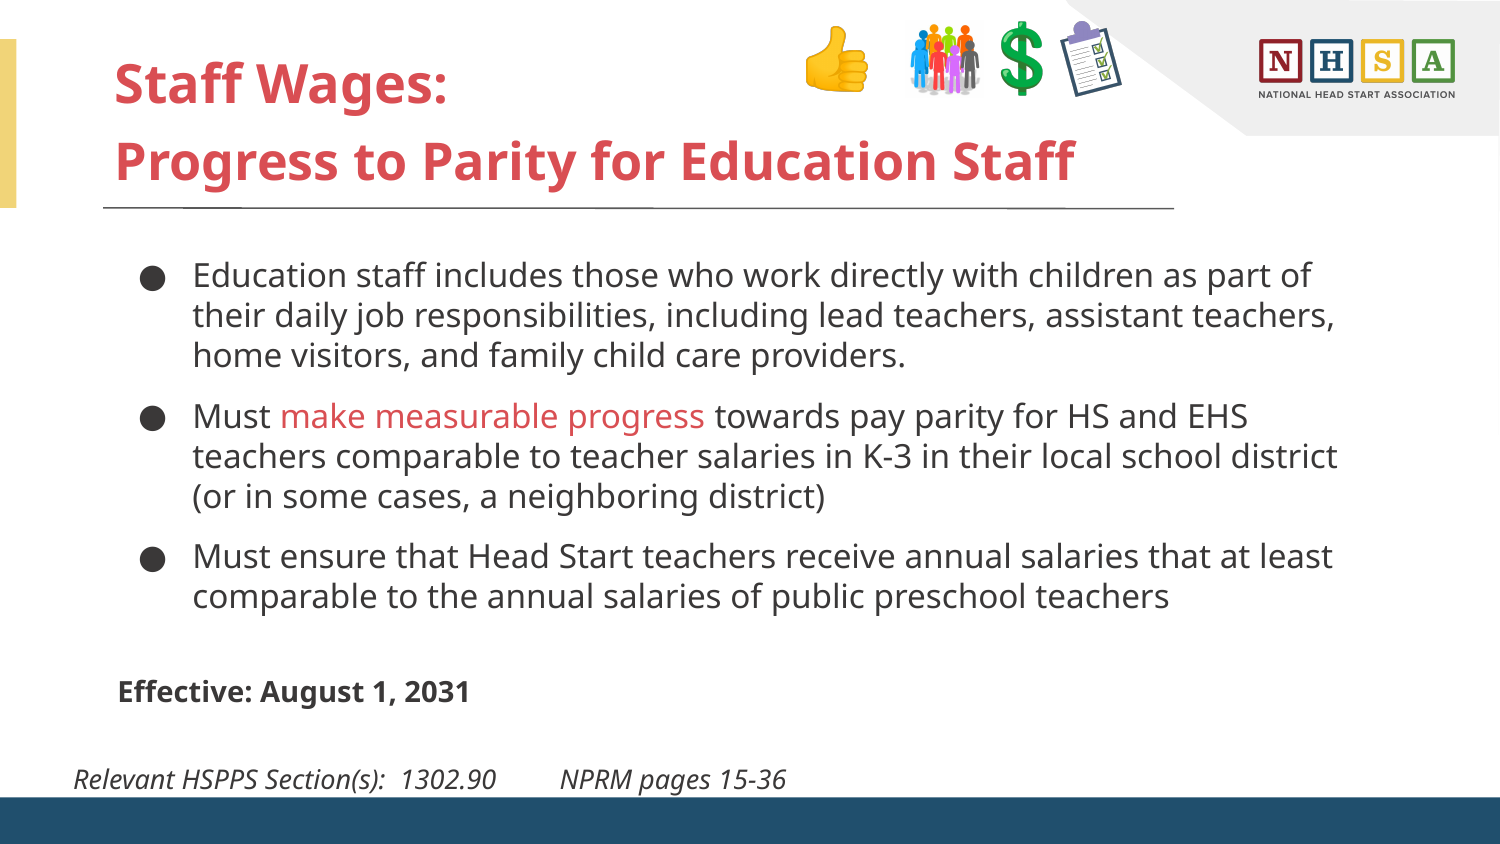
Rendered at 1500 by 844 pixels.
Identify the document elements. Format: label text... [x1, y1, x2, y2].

picture [806, 26, 868, 92]
text_box Relevant HSPPS Section(s): 1302.90 NPRM pages 15-36 [58, 747, 1097, 794]
picture [904, 19, 1122, 98]
title Staff Wages: Progress to Parity for Education Staff [103, 44, 1218, 208]
list Education staff includes those who work directly with children as part of their daily job responsibilities, including lead teachers, assistant teachers, home visitors, and family child care providers. Must make measurable progress towards pay parity for HS and EHS teachers comparable to teacher salaries in K-3 in their local school district (or in some cases, a neighboring district) Must ensure that Head Start teachers receive annual salaries that at least comparable to the annual salaries of public preschool teachers Effective: August 1, 2031 [106, 248, 1398, 756]
picture [1259, 39, 1455, 98]
